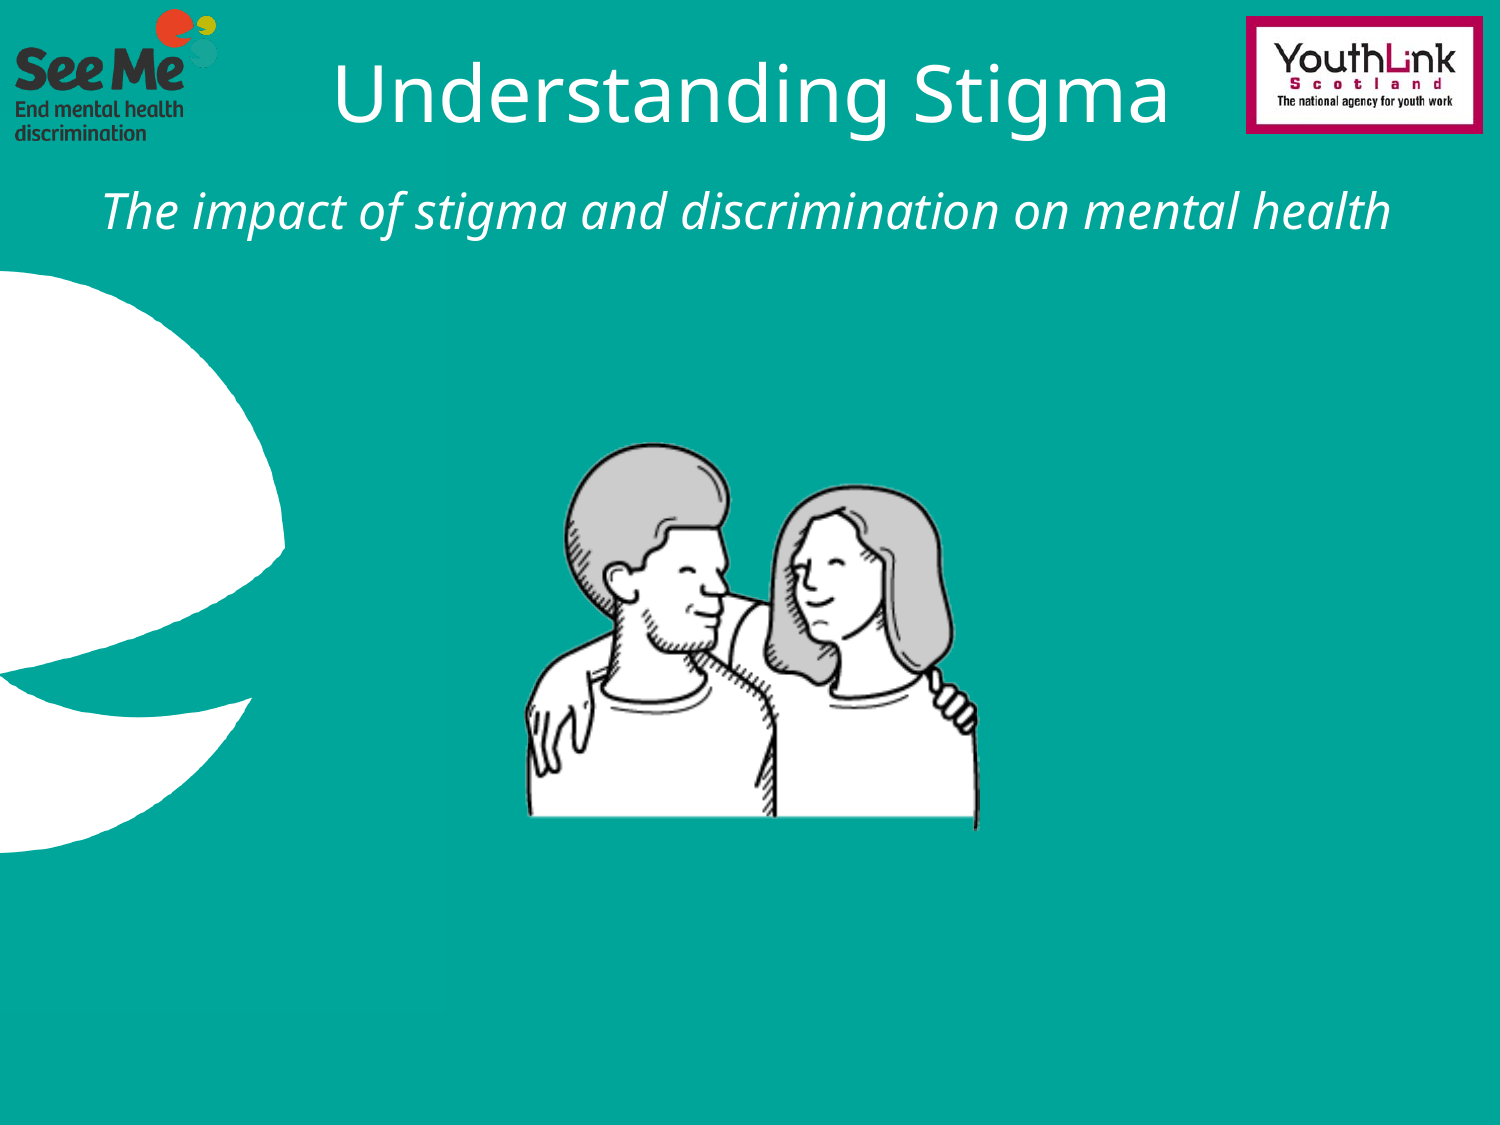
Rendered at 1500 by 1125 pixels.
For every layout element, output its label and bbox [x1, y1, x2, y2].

text_box [0, 0, 1500, 1125]
picture [0, 9, 445, 1013]
picture [1245, 16, 1483, 134]
picture [524, 442, 980, 831]
